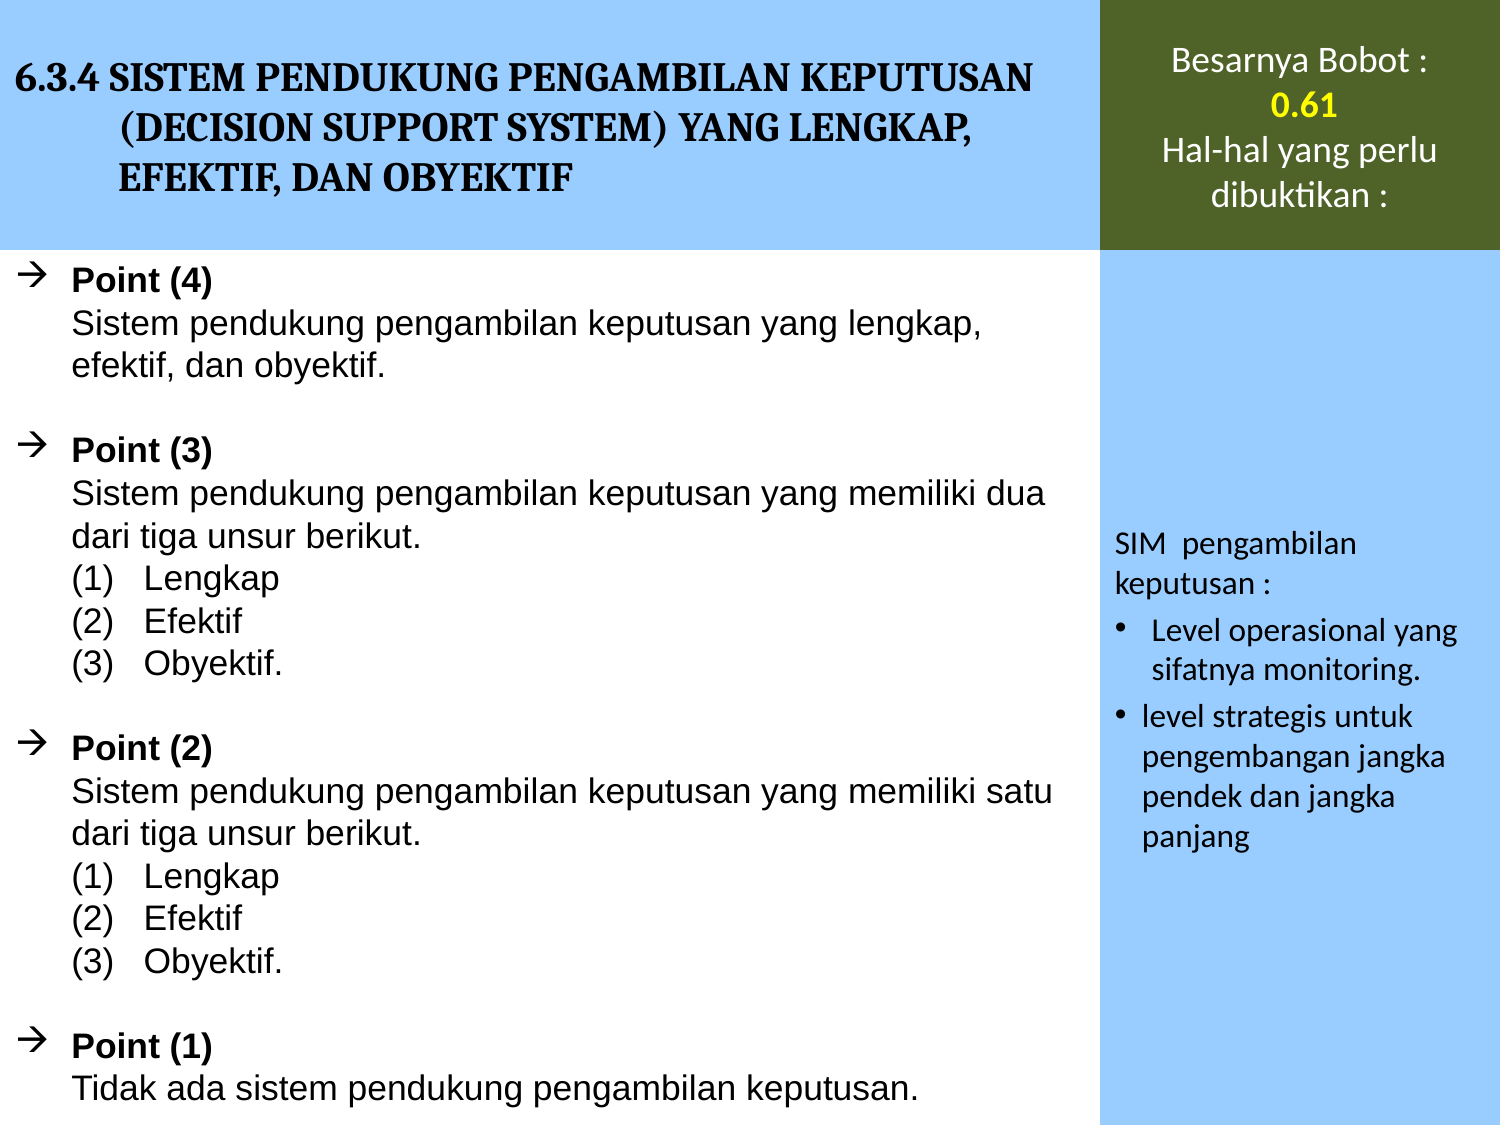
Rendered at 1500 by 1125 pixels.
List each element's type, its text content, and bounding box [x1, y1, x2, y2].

text_box SIM pengambilan keputusan : Level operasional yang sifatnya monitoring. level strategis untuk pengembangan jangka pendek dan jangka panjang [1098, 252, 1500, 1125]
text_box Besarnya Bobot : 0.61 Hal-hal yang perlu dibuktikan : [1098, 0, 1500, 252]
text_box 6.3.4 SISTEM PENDUKUNG PENGAMBILAN KEPUTUSAN (DECISION SUPPORT SYSTEM) YANG LENGKAP, EFEKTIF, DAN OBYEKTIF [0, 0, 1098, 252]
list Point (4) Sistem pendukung pengambilan keputusan yang lengkap, efektif, dan obyektif. Point (3) Sistem pendukung pengambilan keputusan yang memiliki dua dari tiga unsur berikut. (1) Lengkap (2) Efektif (3) Obyektif. Point (2) Sistem pendukung pengambilan keputusan yang memiliki satu dari tiga unsur berikut. (1) Lengkap (2) Efektif (3) Obyektif. Point (1) Tidak ada sistem pendukung pengambilan keputusan. [0, 252, 1088, 1125]
